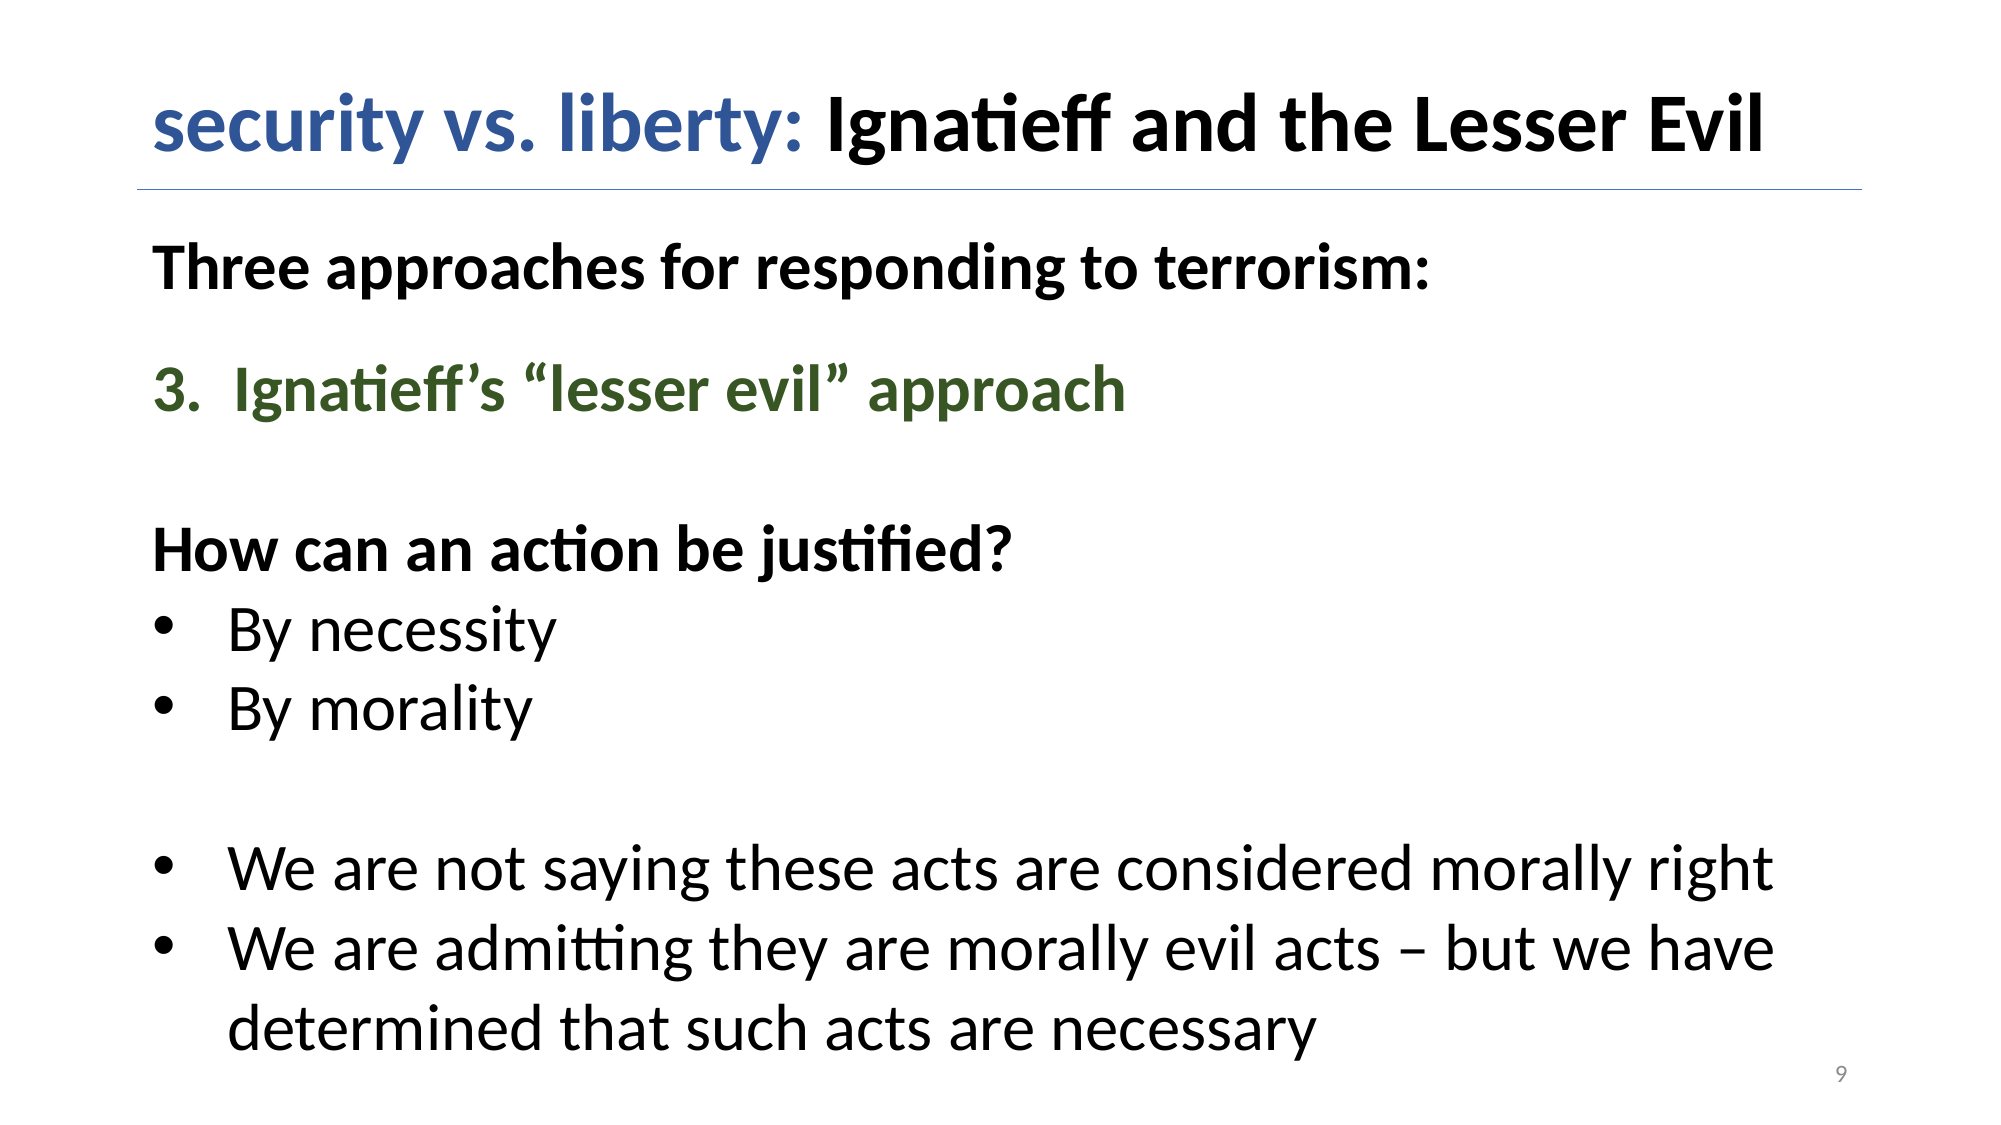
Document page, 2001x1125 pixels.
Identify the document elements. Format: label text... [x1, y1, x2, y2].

slide_number 9 [1412, 1042, 1863, 1103]
title security vs. liberty: Ignatieff and the Lesser Evil [137, 59, 1863, 189]
text_box Three approaches for responding to terrorism: [137, 215, 1863, 311]
text_box 3. Ignatieff’s “lesser evil” approach How can an action be justified? By necessity By morality We are not saying these acts are considered morally right We are admitting they are morally evil acts – but we have determined that such acts are necessary [137, 337, 1863, 1125]
